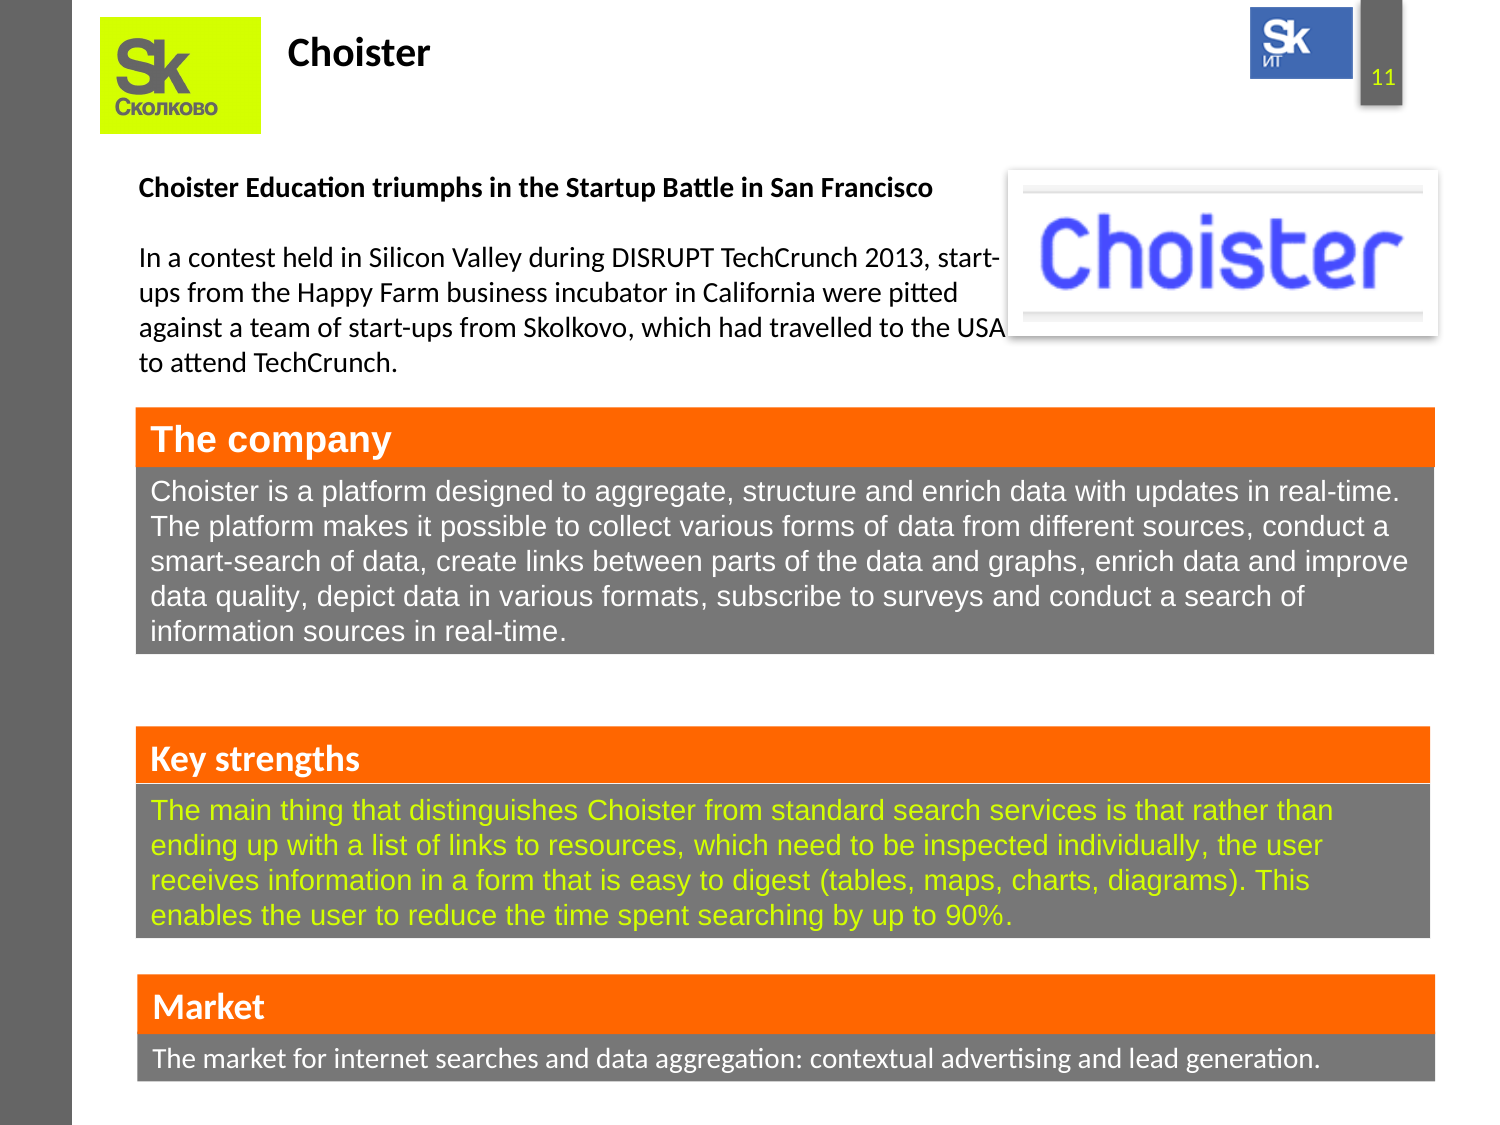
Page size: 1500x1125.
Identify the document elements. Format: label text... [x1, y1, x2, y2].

picture [1022, 184, 1424, 322]
text_box Choister is a platform designed to aggregate, structure and enrich data with updates in real-time. The platform makes it possible to collect various forms of data from different sources, conduct a smart-search of data, create links between parts of the data and graphs, enrich data and improve data quality, depict data in various formats, subscribe to surveys and conduct a search of information sources in real-time. [135, 468, 1435, 655]
picture [0, 0, 72, 1125]
text_box Choister Education triumphs in the Startup Battle in San Francisco In a contest held in Silicon Valley during DISRUPT TechCrunch 2013, start-ups from the Happy Farm business incubator in California were pitted against a team of start-ups from Skolkovo, which had travelled to the USA to attend TechCrunch. [123, 160, 1022, 386]
picture [1250, 6, 1353, 79]
text_box Market [137, 974, 1436, 1035]
text_box Key strengths [135, 726, 1431, 783]
text_box The market for internet searches and data aggregation: contextual advertising and lead generation. [137, 1035, 1436, 1082]
text_box The main thing that distinguishes Choister from standard search services is that rather than ending up with a list of links to resources, which need to be inspected individually, the user receives information in a form that is easy to digest (tables, maps, charts, diagrams). This enables the user to reduce the time spent searching by up to 90%. [135, 783, 1431, 939]
title Choister [263, 17, 1329, 134]
text_box The company [135, 407, 1435, 468]
picture [100, 17, 261, 134]
